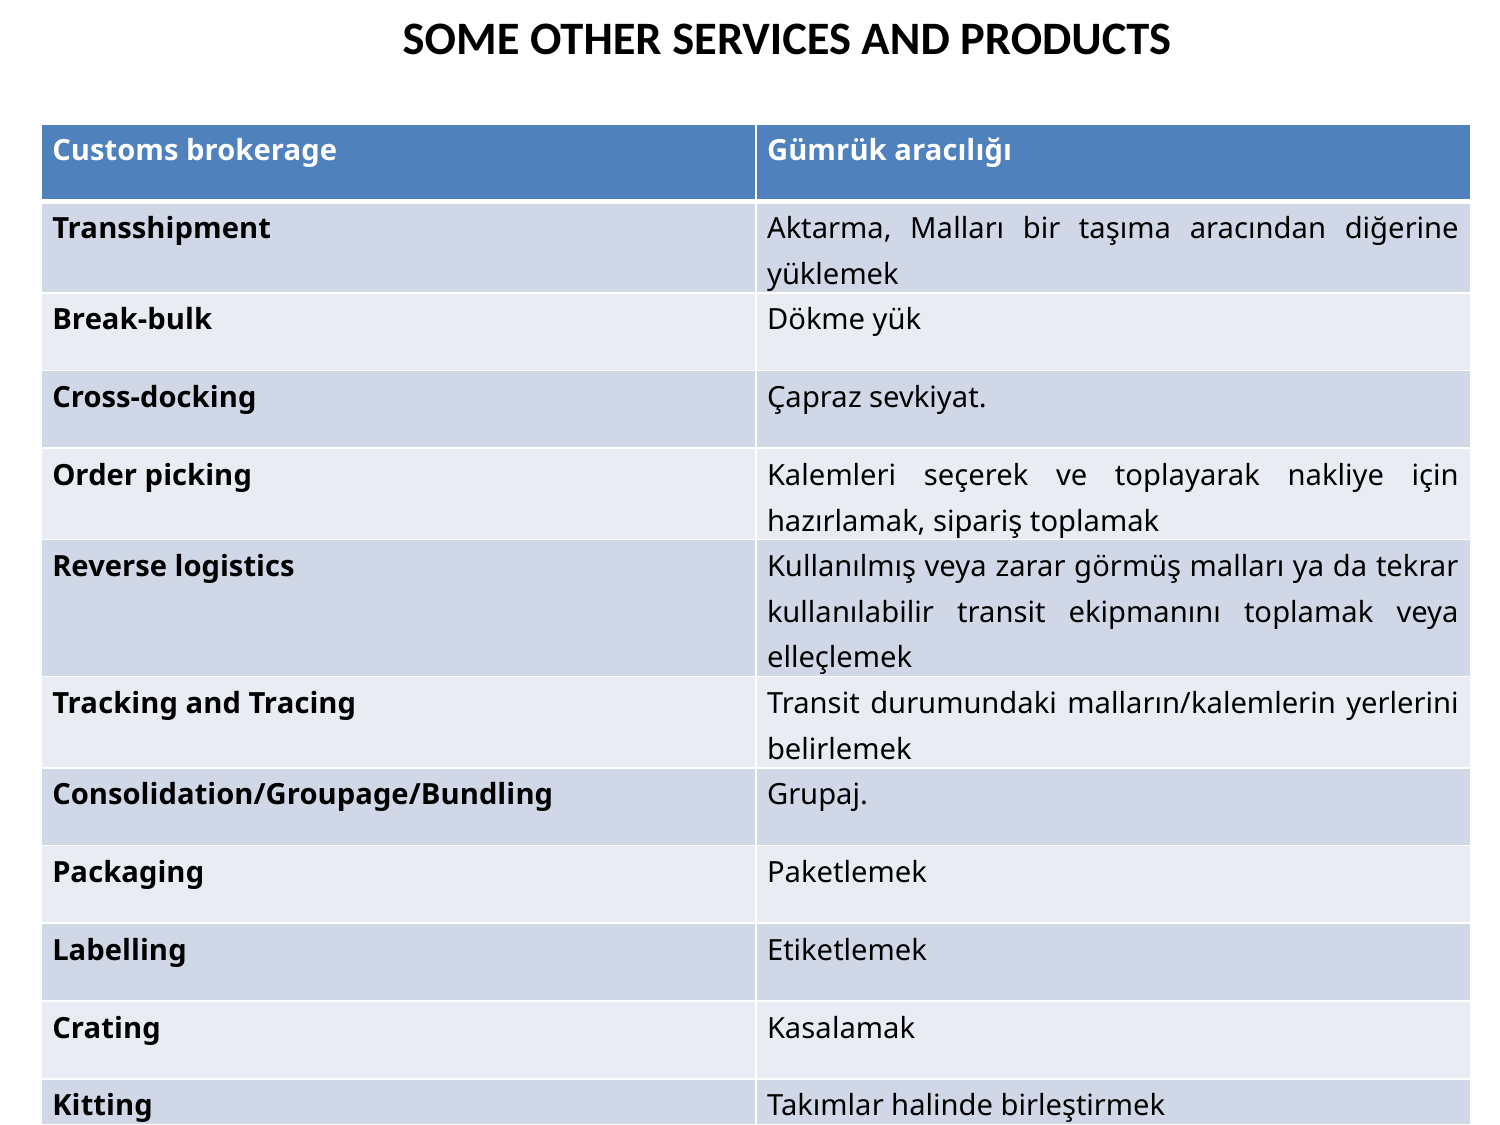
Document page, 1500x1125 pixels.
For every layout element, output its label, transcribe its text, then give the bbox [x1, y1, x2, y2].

table_cell Aktarma, Malları bir taşıma aracından diğerine yüklemek [757, 204, 1470, 292]
table_cell Paketlemek [757, 846, 1470, 922]
table_cell Crating [42, 1002, 755, 1078]
table_cell Çapraz sevkiyat. [757, 371, 1470, 447]
table_cell Grupaj. [757, 769, 1470, 845]
table_cell Dökme yük [757, 294, 1470, 370]
table_cell Kalemleri seçerek ve toplayarak nakliye için hazırlamak, sipariş toplamak [757, 449, 1470, 539]
table_cell Labelling [42, 924, 755, 1000]
table_cell Etiketlemek [757, 924, 1470, 1000]
table_cell Kullanılmış veya zarar görmüş malları ya da tekrar kullanılabilir transit ekipmanını toplamak veya elleçlemek [757, 540, 1470, 676]
table_header Customs brokerage [42, 125, 755, 199]
table_cell Consolidation/Groupage/Bundling [42, 769, 755, 845]
table_cell Tracking and Tracing [42, 677, 755, 767]
table_cell Cross-docking [42, 371, 755, 447]
table_cell Takımlar halinde birleştirmek [757, 1080, 1470, 1124]
table_cell Kitting [42, 1080, 755, 1124]
table_cell Break-bulk [42, 294, 755, 370]
table_cell Reverse logistics [42, 540, 755, 676]
table_cell Kasalamak [757, 1002, 1470, 1078]
table_header Gümrük aracılığı [757, 125, 1470, 199]
title SOME OTHER SERVICES AND PRODUCTS [112, 0, 1463, 123]
table_cell Order picking [42, 449, 755, 539]
table_cell Packaging [42, 846, 755, 922]
table_cell Transit durumundaki malların/kalemlerin yerlerini belirlemek [757, 677, 1470, 767]
table_cell Transshipment [42, 204, 755, 292]
